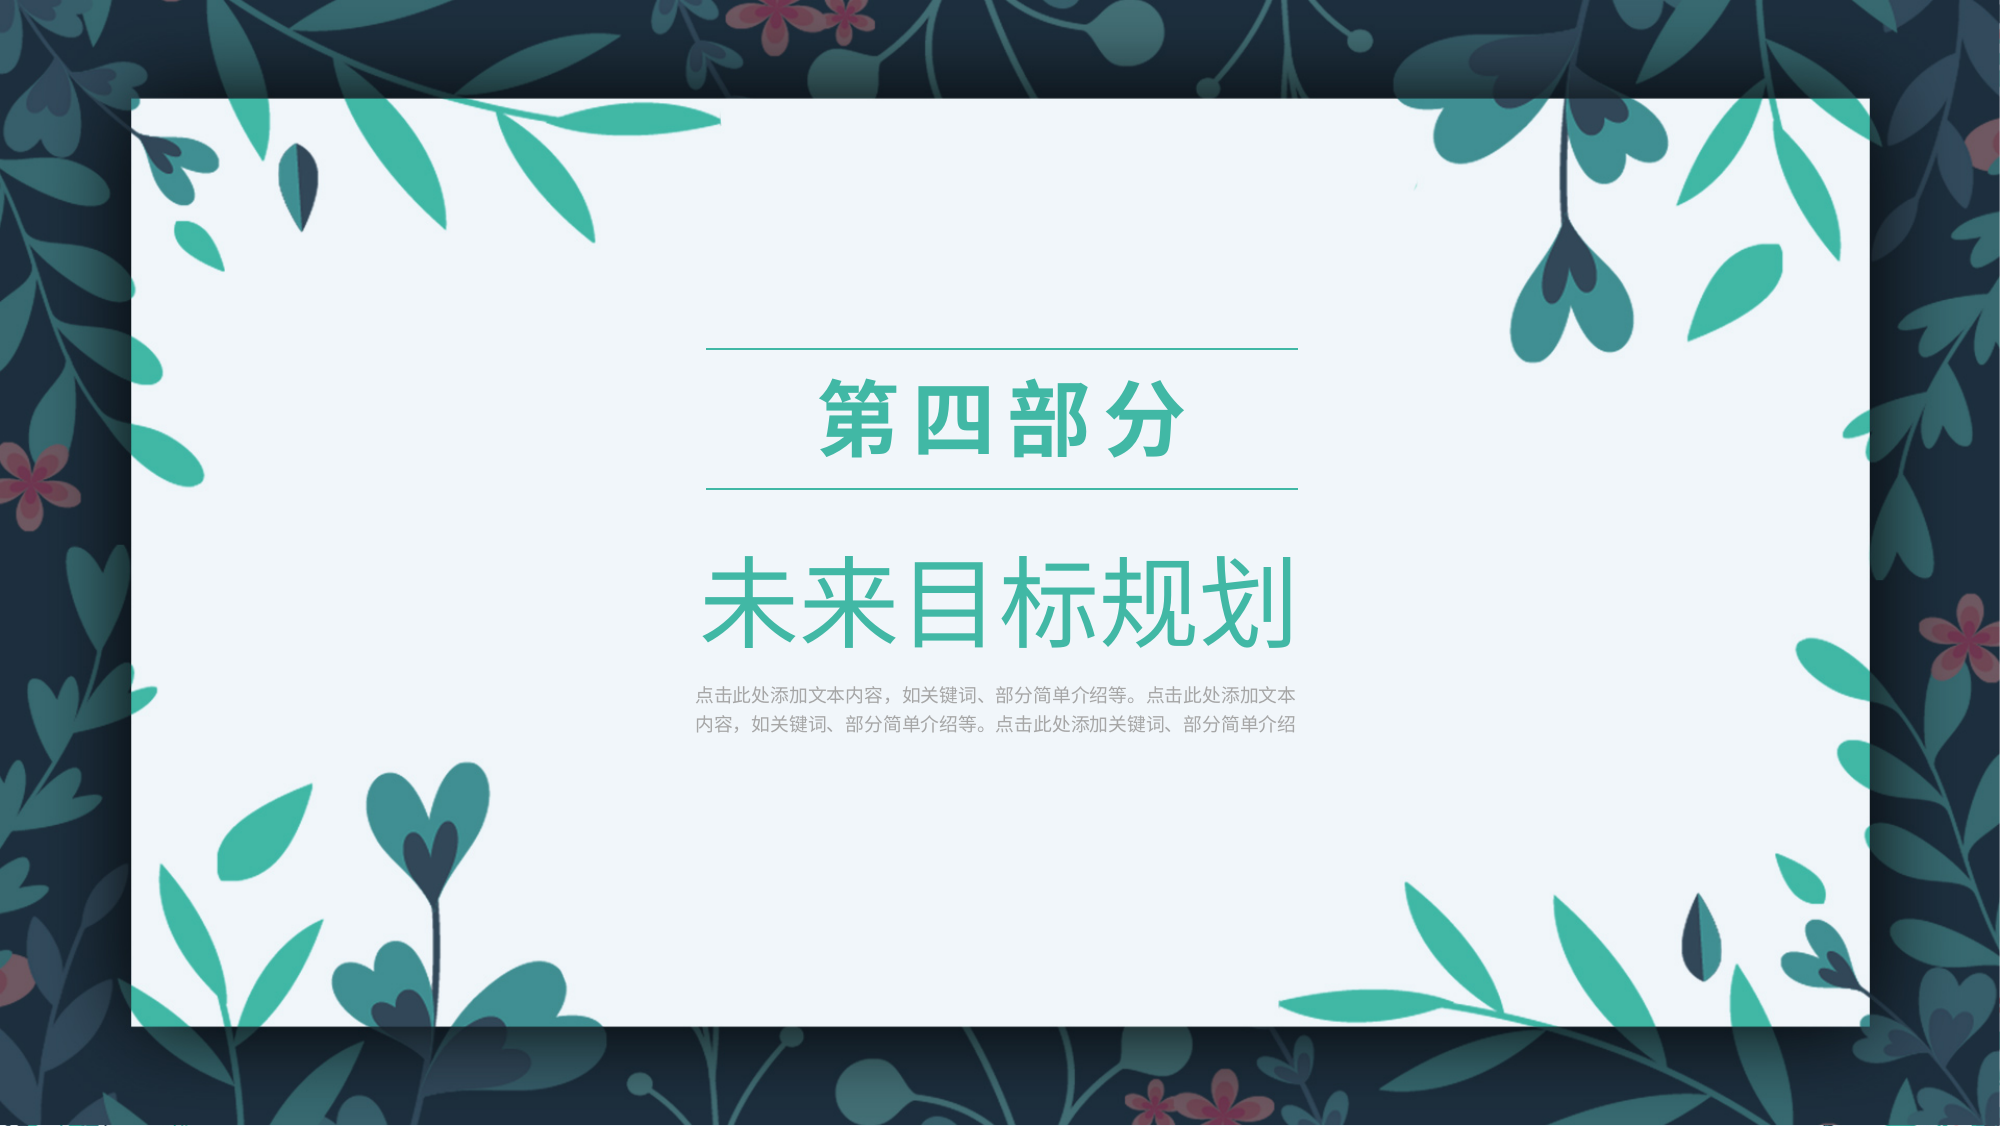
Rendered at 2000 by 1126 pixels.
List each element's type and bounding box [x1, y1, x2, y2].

text_box [680, 533, 1324, 745]
picture [0, 0, 2000, 1126]
text_box [591, 348, 1413, 490]
